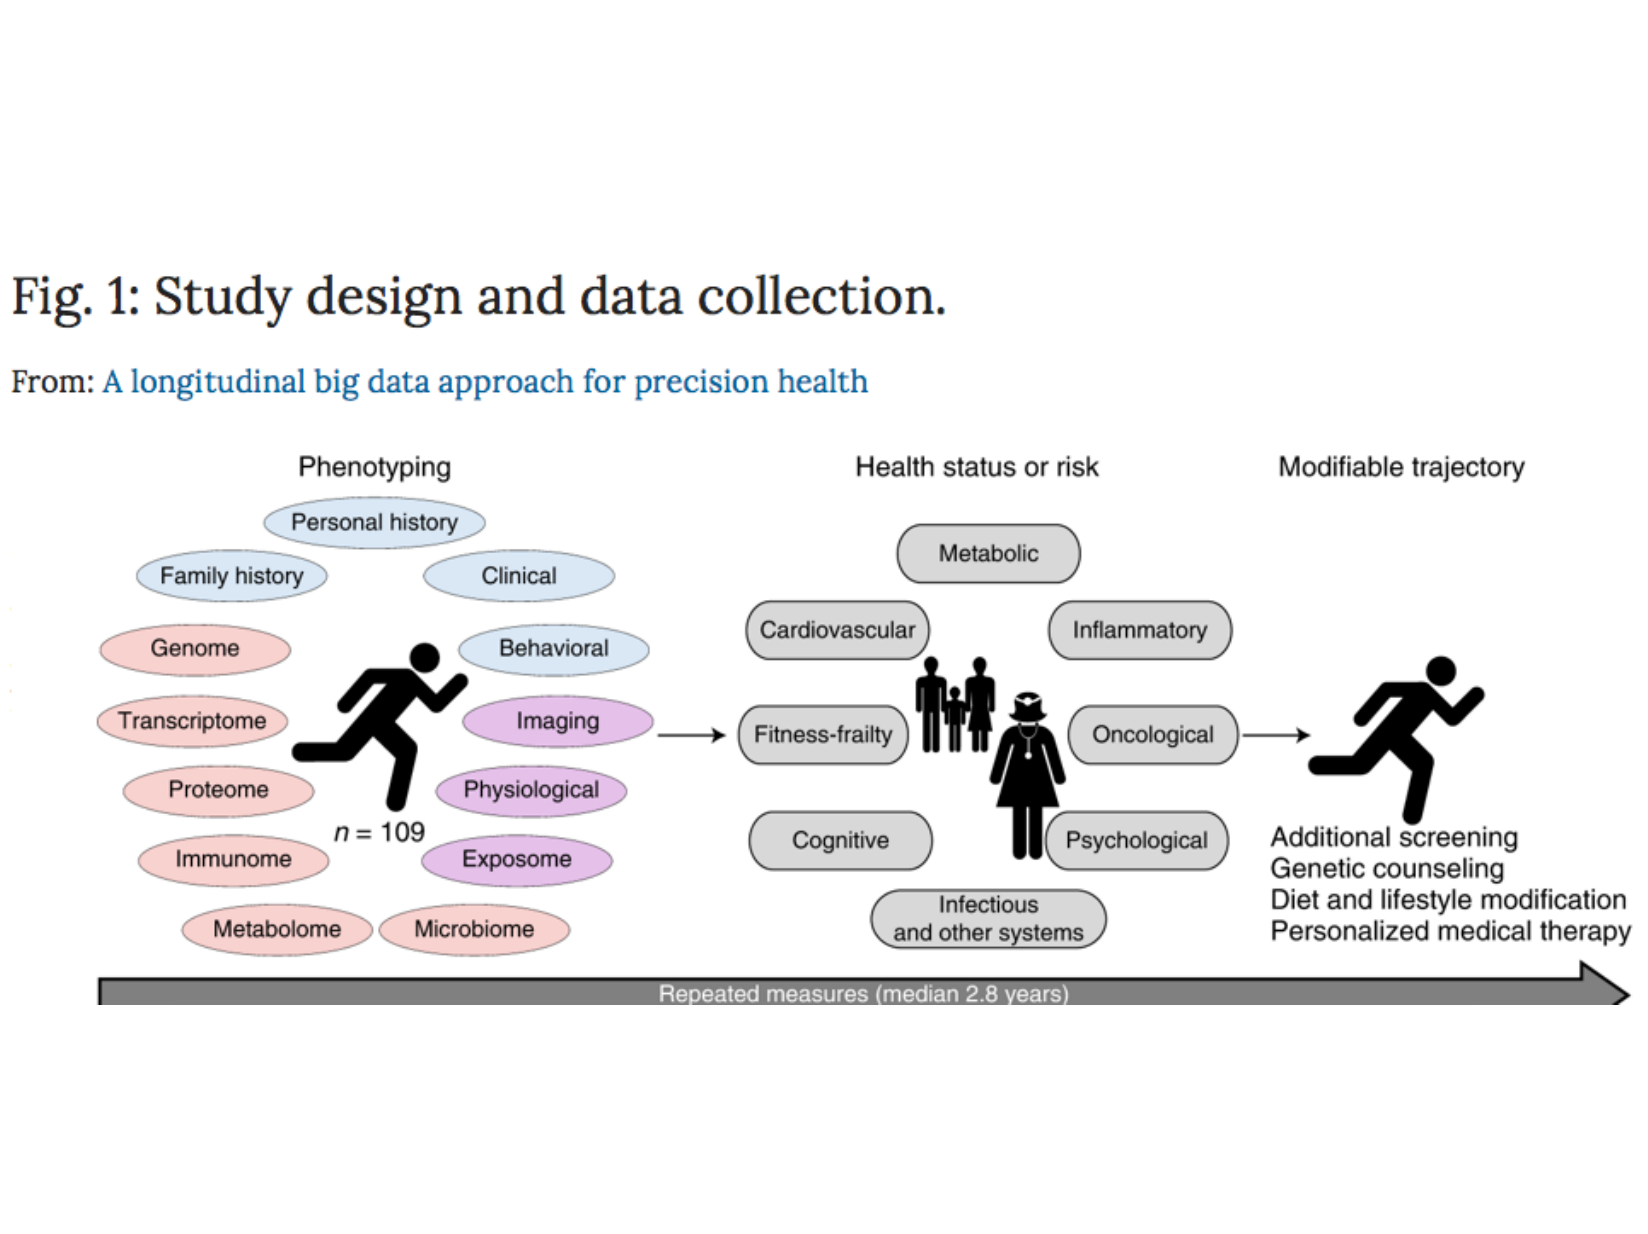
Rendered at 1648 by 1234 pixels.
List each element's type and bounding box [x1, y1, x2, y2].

picture [0, 228, 1648, 1005]
